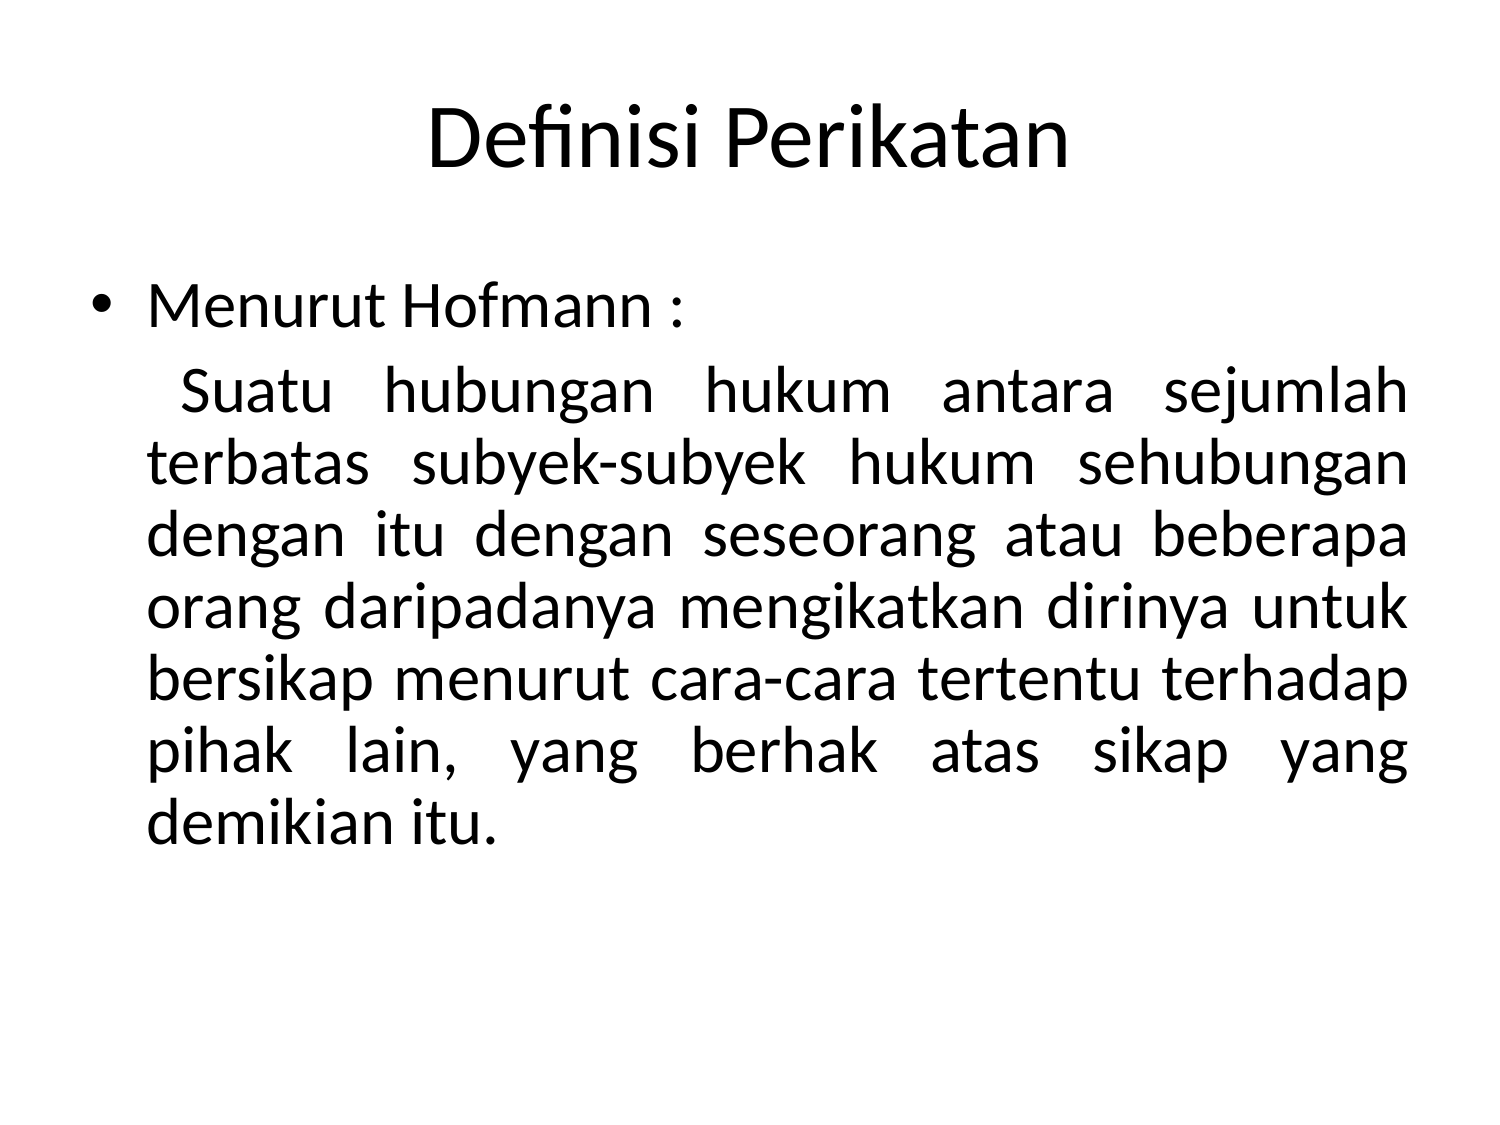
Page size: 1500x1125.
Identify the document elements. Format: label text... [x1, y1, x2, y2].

list Menurut Hofmann : Suatu hubungan hukum antara sejumlah terbatas subyek-subyek hukum sehubungan dengan itu dengan seseorang atau beberapa orang daripadanya mengikatkan dirinya untuk bersikap menurut cara-cara tertentu terhadap pihak lain, yang berhak atas sikap yang demikian itu. [75, 262, 1425, 1000]
title Definisi Perikatan [75, 37, 1425, 225]
